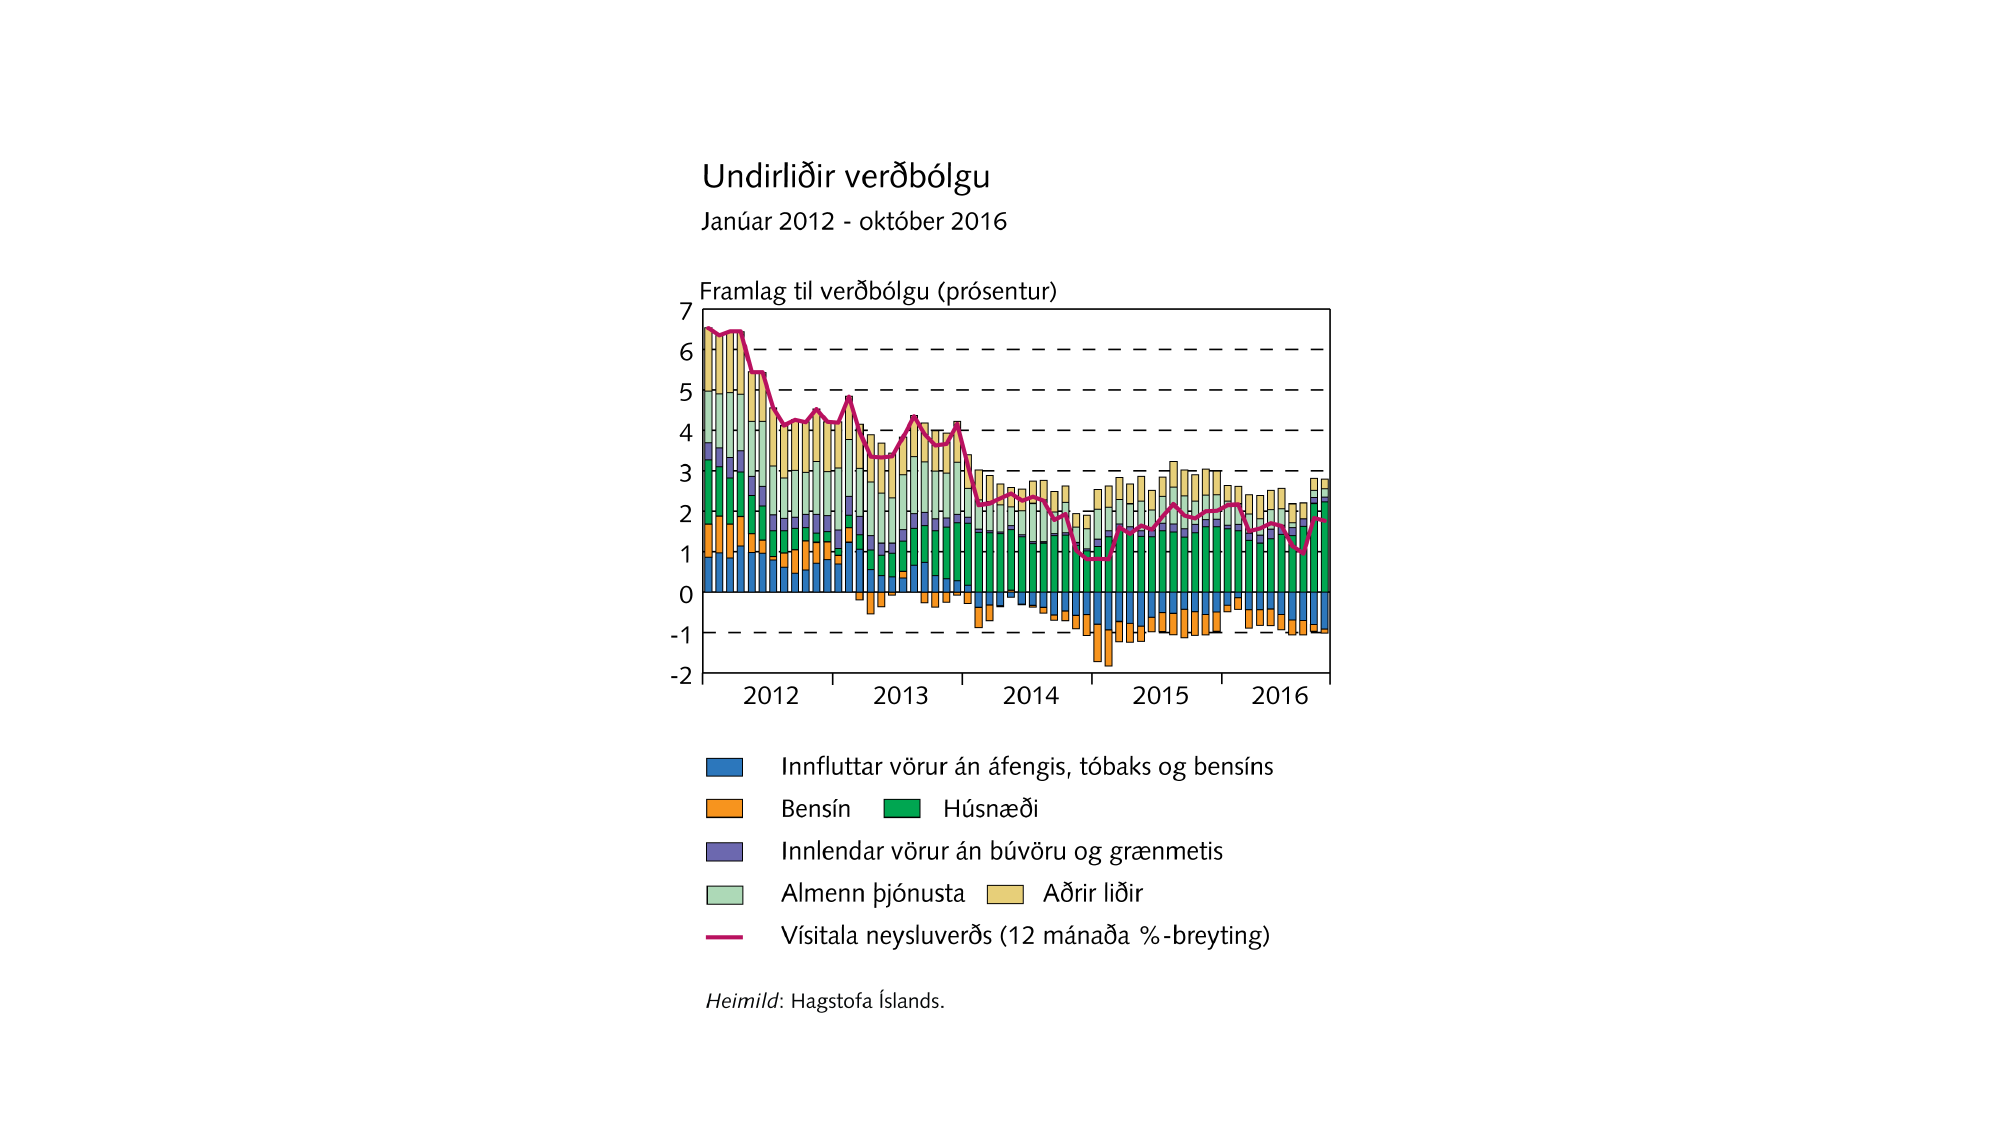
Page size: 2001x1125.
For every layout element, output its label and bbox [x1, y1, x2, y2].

picture [669, 112, 1331, 1013]
